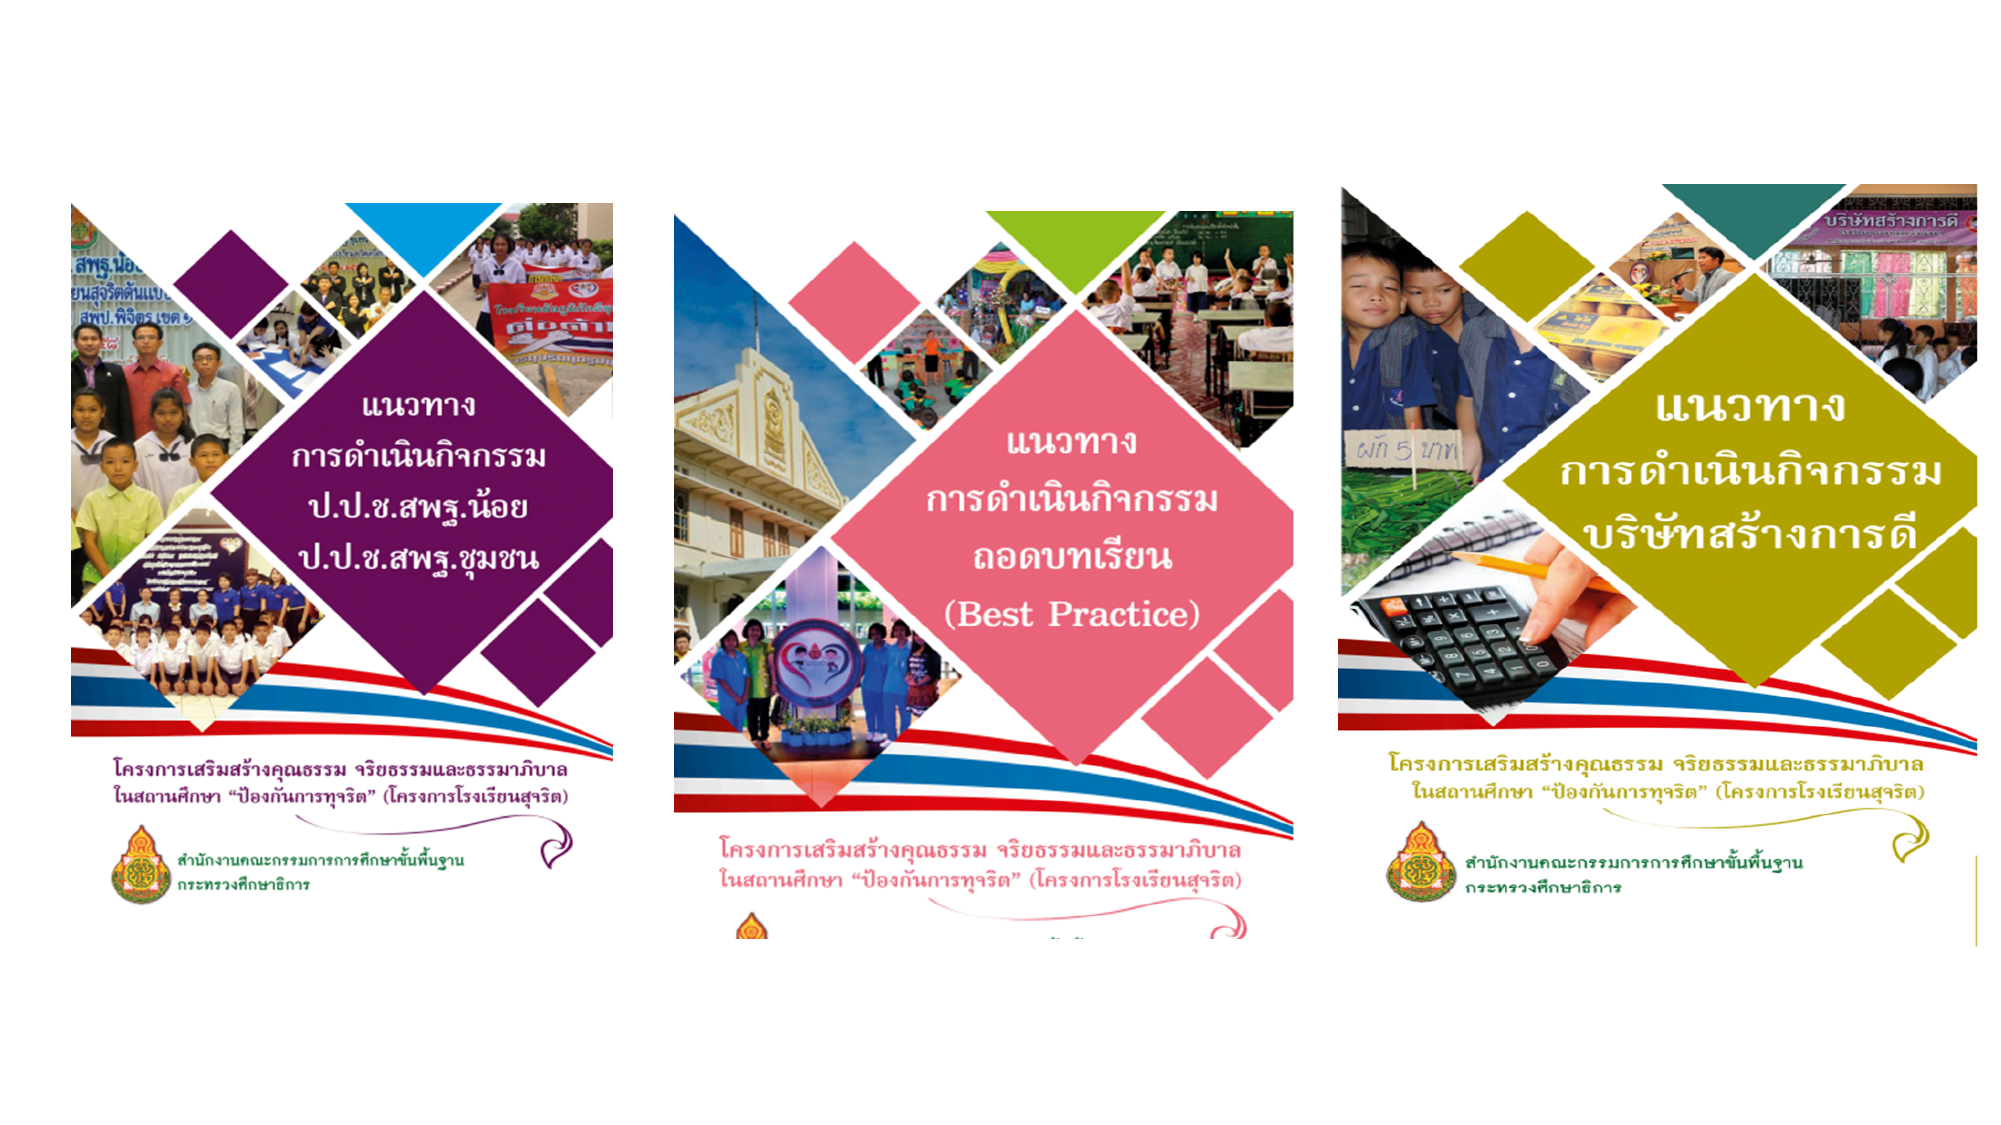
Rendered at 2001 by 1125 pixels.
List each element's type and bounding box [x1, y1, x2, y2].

picture [71, 203, 613, 947]
picture [1338, 184, 1978, 947]
picture [674, 211, 1296, 939]
